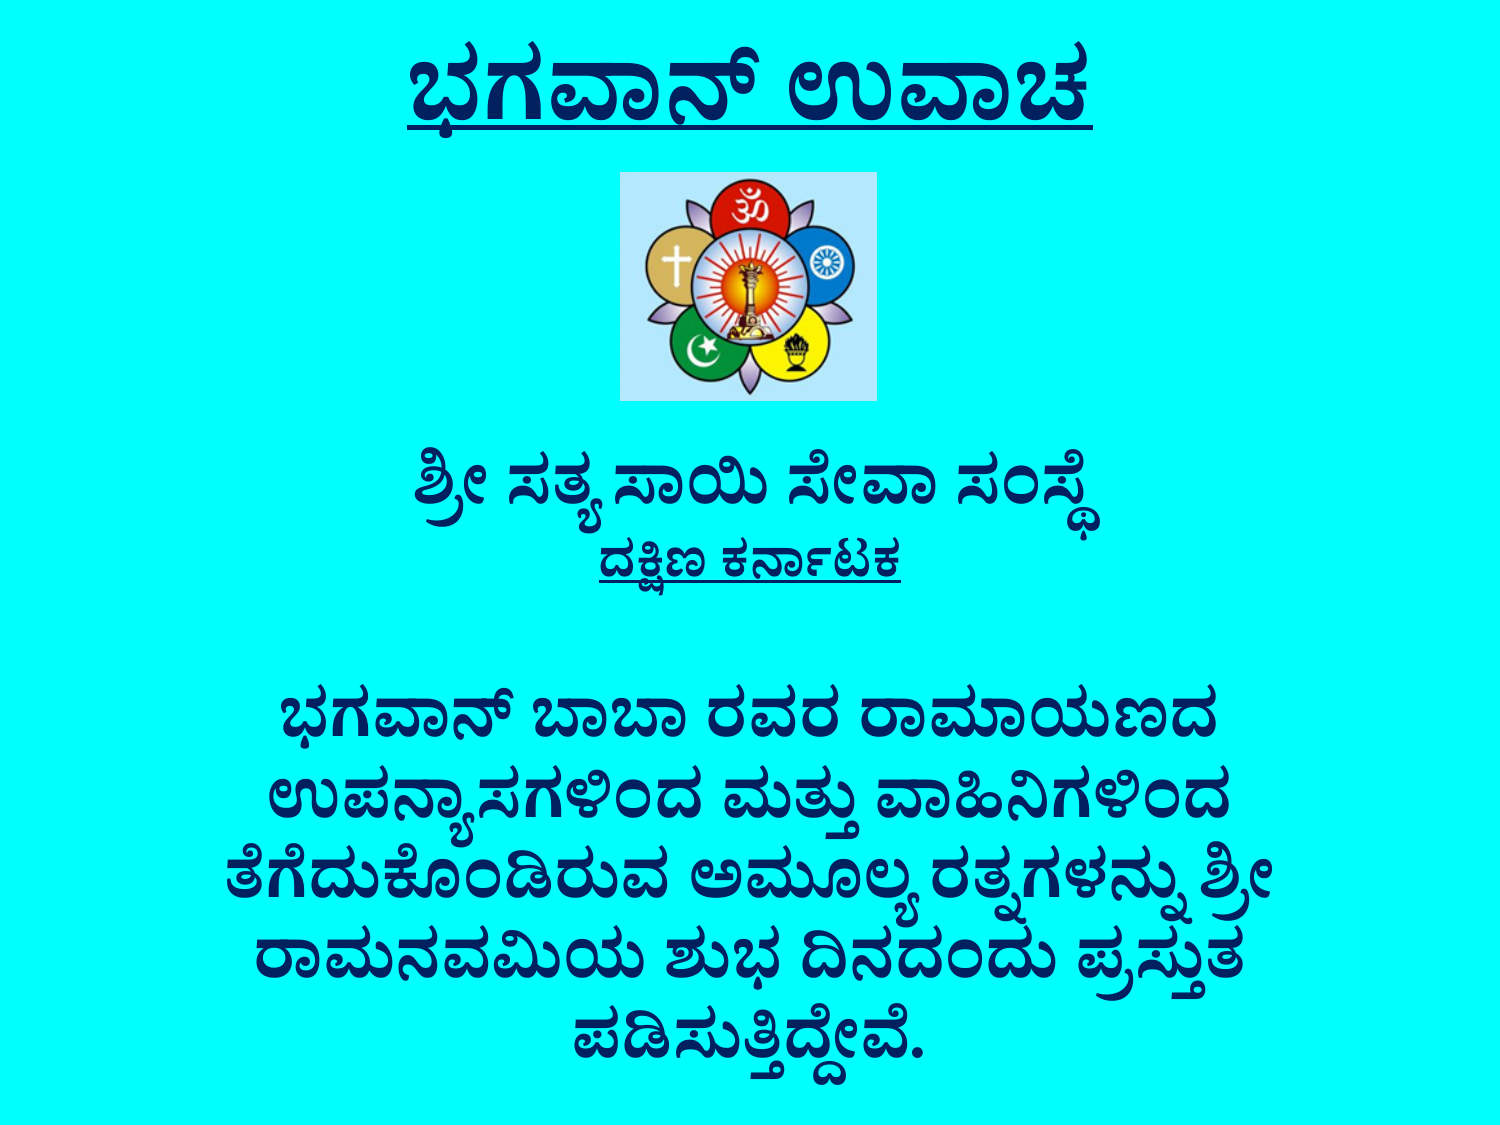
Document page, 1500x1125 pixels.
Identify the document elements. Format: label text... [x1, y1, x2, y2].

list ಶ್ರೀ ಸತ್ಯ ಸಾಯಿ ಸೇವಾ ಸಂಸ್ಥೆ ದಕ್ಷಿಣ ಕರ್ನಾಟಕ ಭಗವಾನ್ ಬಾಬಾ ರವರ ರಾಮಾಯಣದ ಉಪನ್ಯಾಸಗಳಿಂದ ಮತ್ತು ವಾಹಿನಿಗಳಿಂದ ತೆಗೆದುಕೊಂಡಿರುವ ಅಮೂಲ್ಯ ರತ್ನಗಳನ್ನು ಶ್ರೀ ರಾಮನವಮಿಯ ಶುಭ ದಿನದಂದು ಪ್ರಸ್ತುತ ಪಡಿಸುತ್ತಿದ್ದೇವೆ. [75, 149, 1425, 1083]
title ಭಗವಾನ್ ಉವಾಚ [75, 45, 1425, 114]
picture [619, 172, 877, 402]
